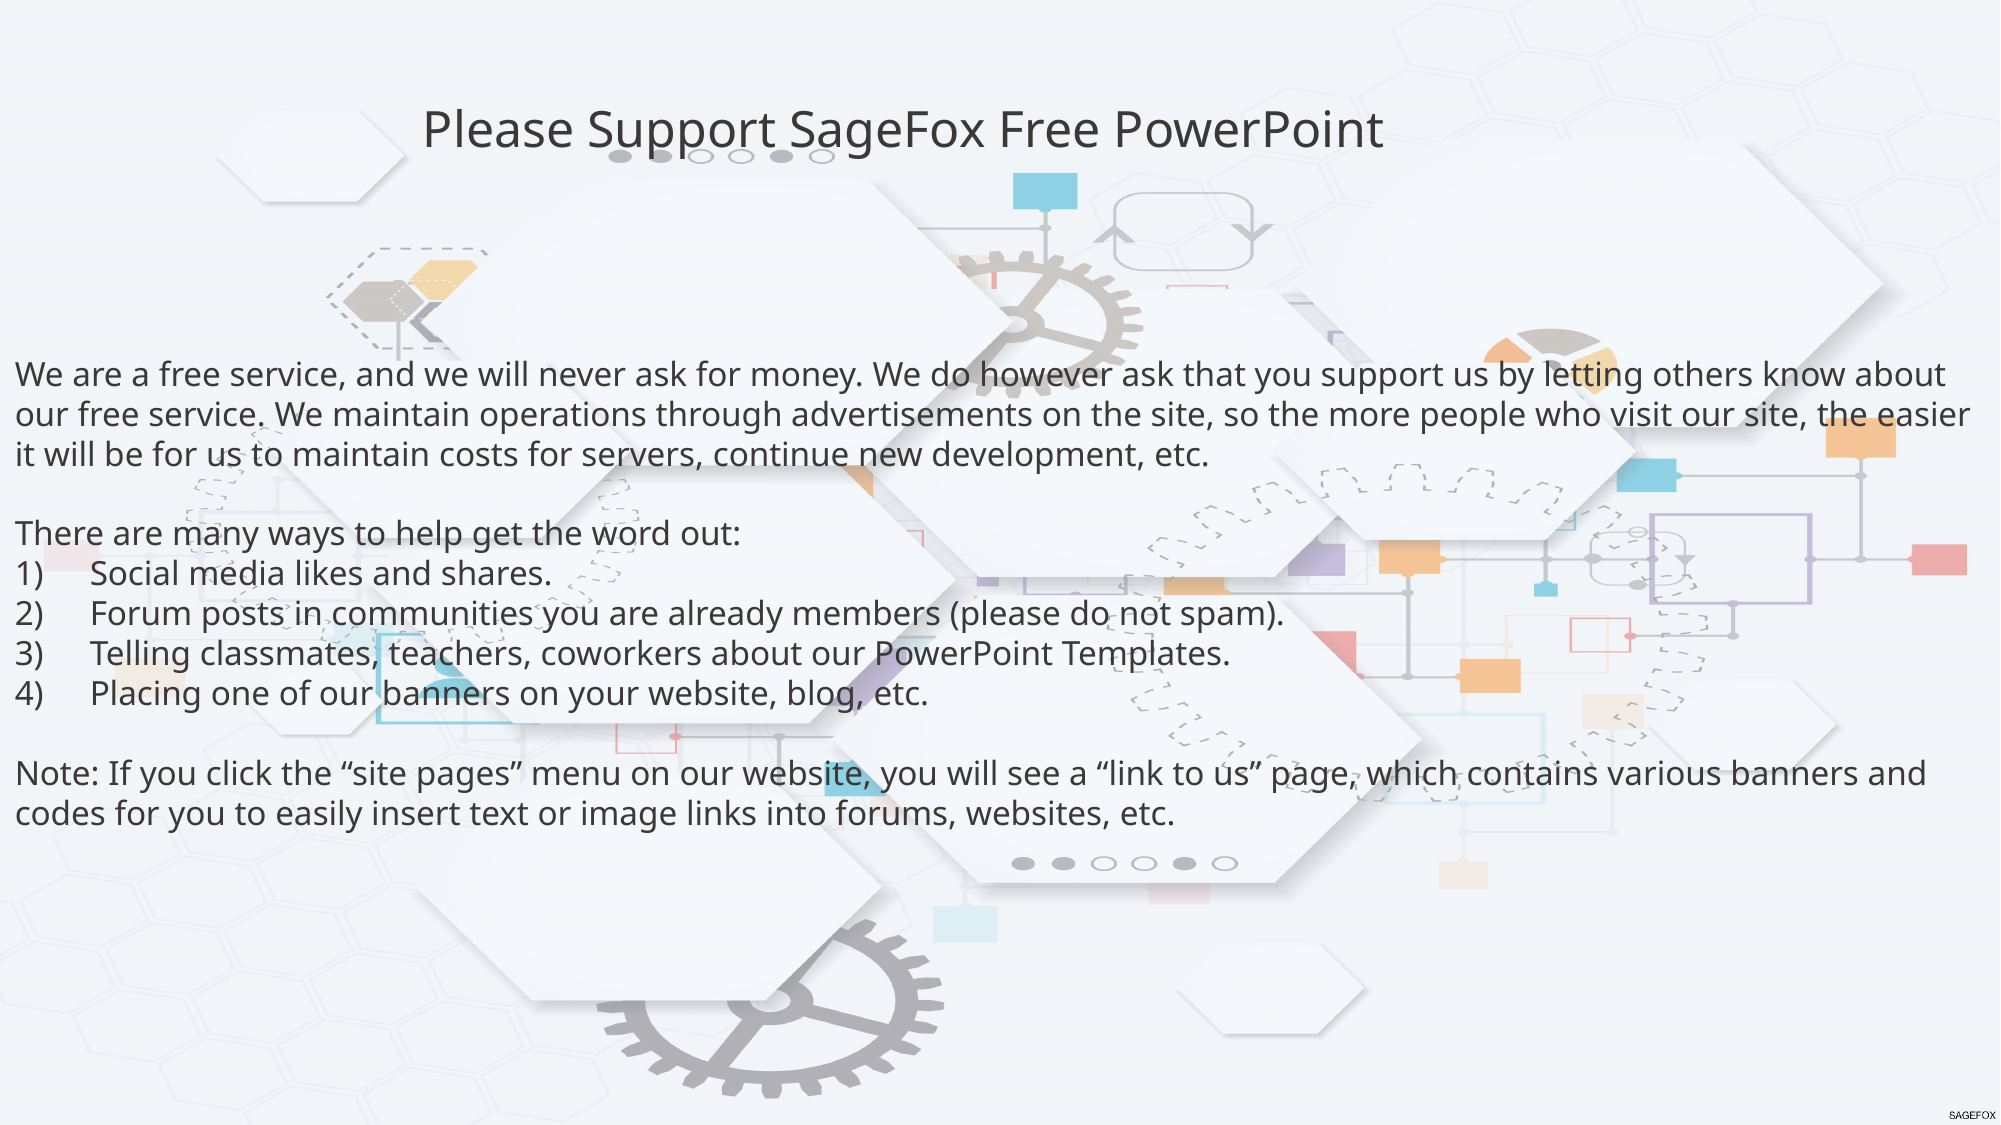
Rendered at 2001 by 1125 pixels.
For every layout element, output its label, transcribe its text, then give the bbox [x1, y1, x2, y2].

title Please Support SageFox Free PowerPoint [363, 72, 1444, 190]
text_box We are a free service, and we will never ask for money. We do however ask that you support us by letting others know about our free service. We maintain operations through advertisements on the site, so the more people who visit our site, the easier it will be for us to maintain costs for servers, continue new development, etc. There are many ways to help get the word out: Social media likes and shares. Forum posts in communities you are already members (please do not spam). Telling classmates, teachers, coworkers about our PowerPoint Templates. Placing one of our banners on your website, blog, etc. Note: If you click the “site pages” menu on our website, you will see a “link to us” page, which contains various banners and codes for you to easily insert text or image links into forums, websites, etc. [0, 0, 2000, 1125]
